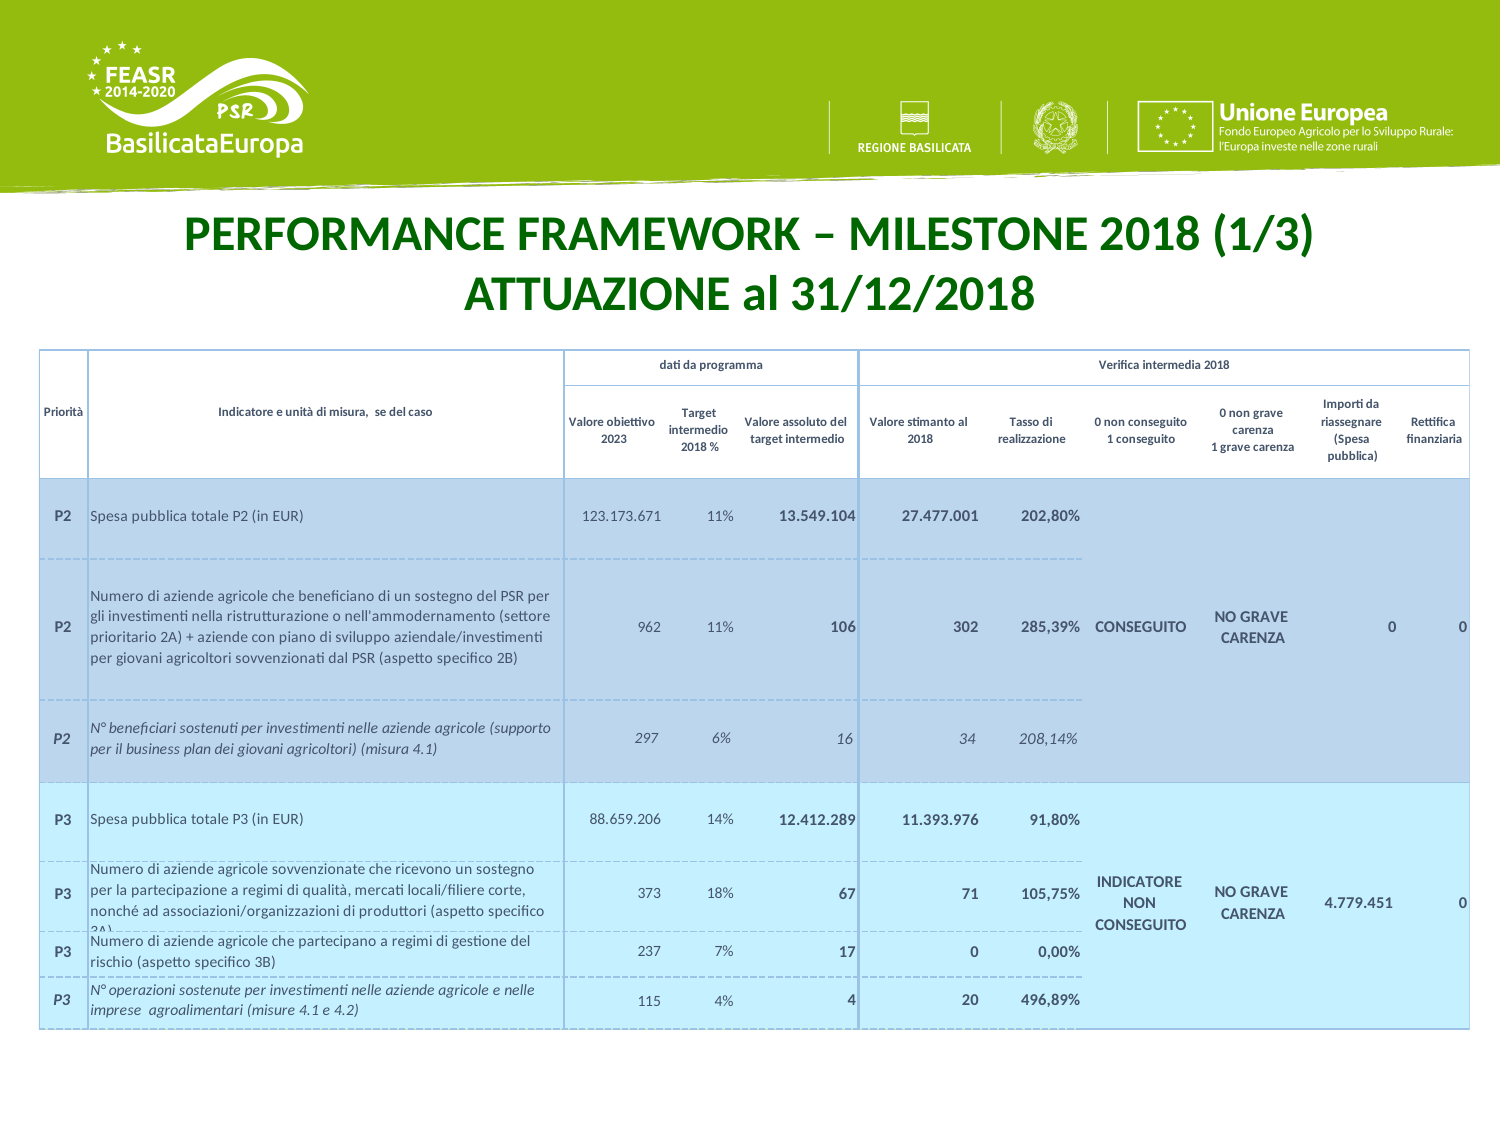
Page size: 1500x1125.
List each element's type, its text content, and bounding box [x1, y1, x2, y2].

text_box PERFORMANCE FRAMEWORK – MILESTONE 2018 (1/3) ATTUAZIONE al 31/12/2018 [41, 193, 1459, 328]
picture [0, 0, 1500, 196]
picture [38, 349, 1471, 1031]
